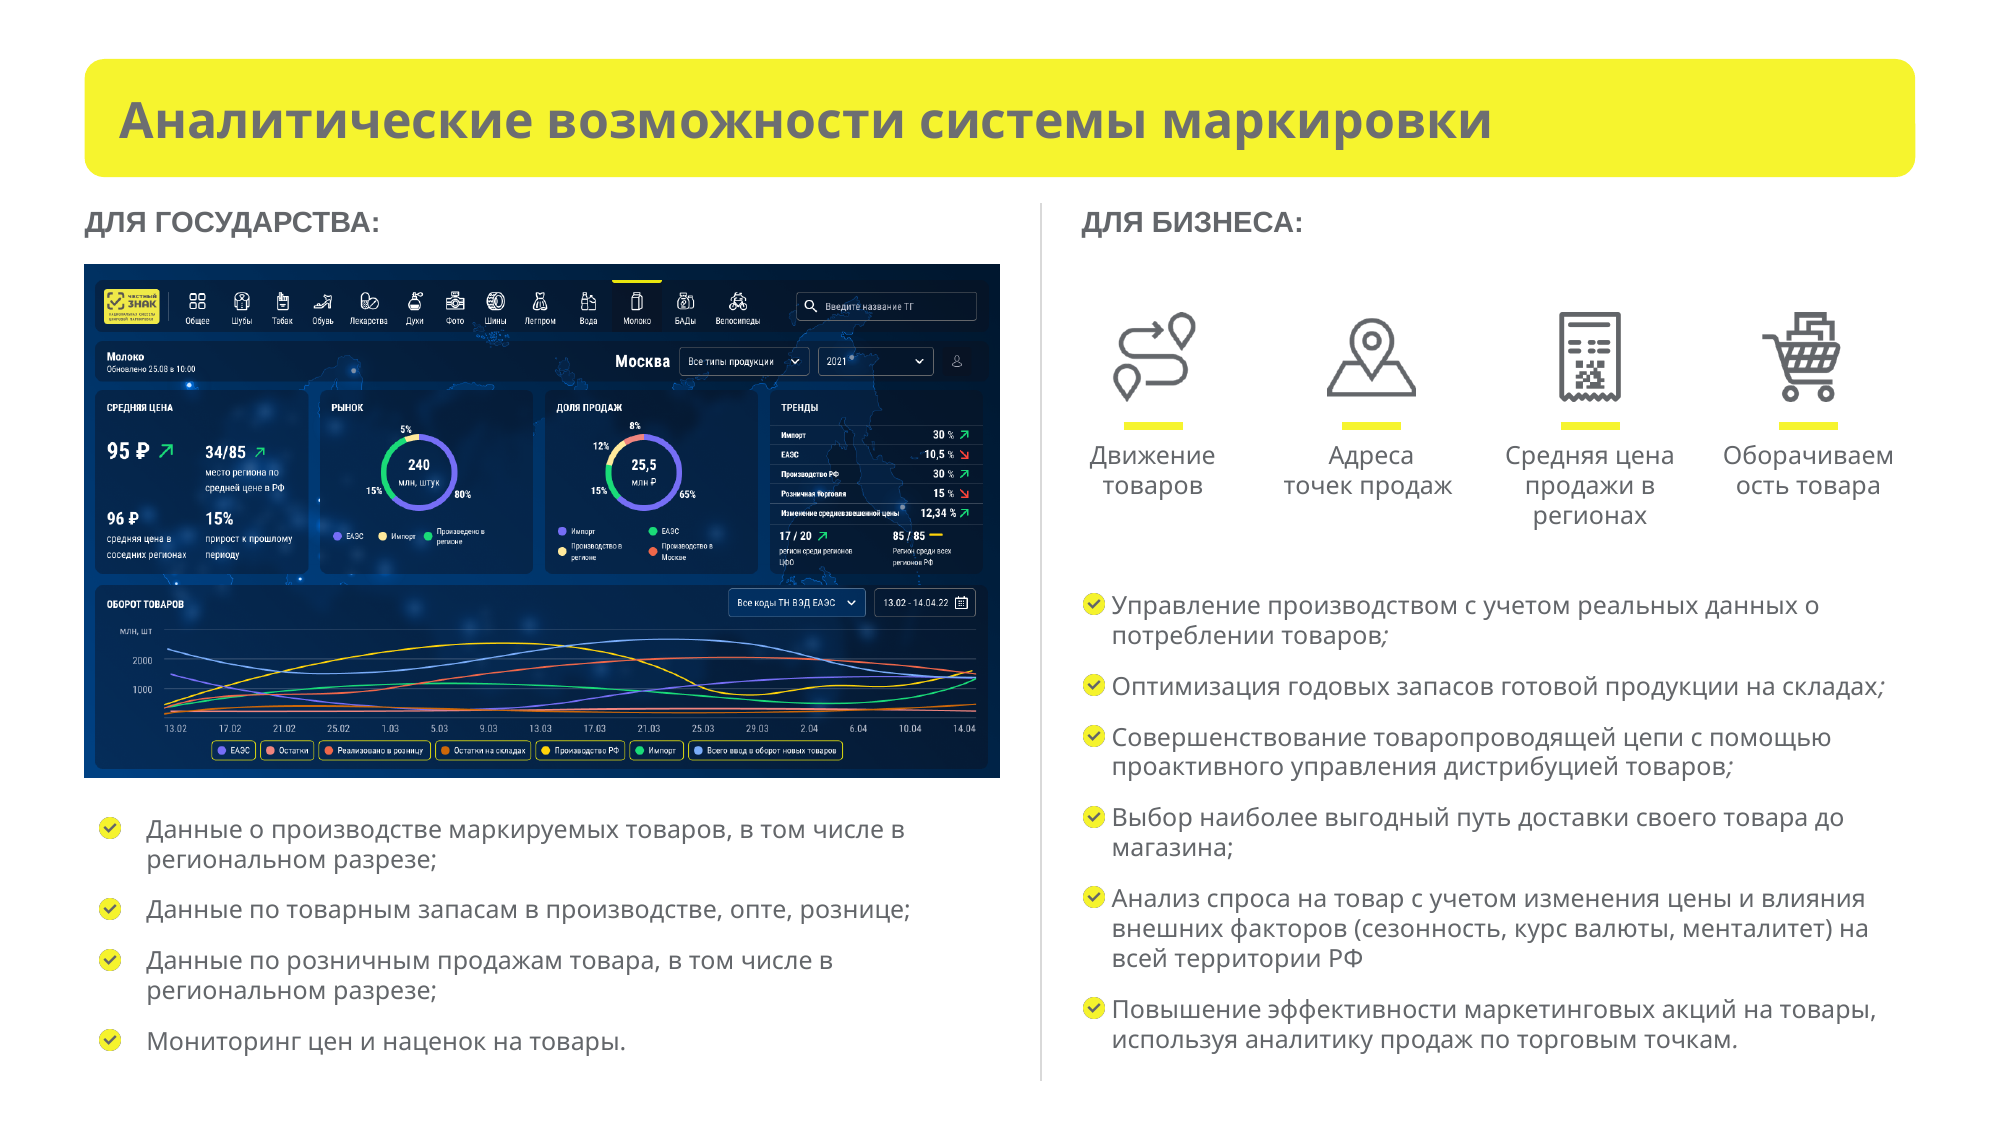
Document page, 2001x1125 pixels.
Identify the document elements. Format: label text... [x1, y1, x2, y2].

picture [1756, 312, 1846, 402]
text_box Движение товаров [1048, 431, 1258, 507]
picture [1083, 674, 1105, 696]
text_box ДЛЯ ГОСУДАРСТВА: [84, 202, 504, 238]
picture [99, 817, 121, 839]
text_box Аналитические возможности системы маркировки [83, 57, 1917, 179]
picture [84, 264, 1000, 778]
text_box Данные о производстве маркируемых товаров, в том числе в региональном разрезе; Данные по товарным запасам в производстве, опте, рознице; Данные по розничным продажам товара, в том числе в региональном разрезе; Мониторинг цен и наценок на товары. [84, 805, 1034, 1063]
picture [1327, 312, 1416, 402]
picture [99, 898, 121, 920]
text_box Средняя цена продажи в регионах [1485, 432, 1695, 537]
picture [1109, 312, 1199, 402]
picture [1083, 806, 1105, 828]
picture [1083, 593, 1105, 615]
text_box Оборачиваемость товара [1703, 431, 1914, 507]
text_box Адреса точек продаж [1266, 431, 1477, 507]
picture [1083, 886, 1105, 908]
picture [1083, 997, 1105, 1019]
picture [1083, 725, 1105, 747]
text_box Управление производством с учетом реальных данных о потреблении товаров; Оптимизация годовых запасов готовой продукции на складах; Совершенствование товаропроводящей цепи с помощью проактивного управления дистрибуцией товаров; Выбор наиболее выгодный путь доставки своего товара до магазина; Анализ спроса на товар с учетом изменения цены и влияния внешних факторов (сезонность, курс валюты, менталитет) на всей территории РФ Повышение эффективности маркетинговых акций на товары, используя аналитику продаж по торговым точкам. [1068, 582, 1916, 1061]
picture [99, 1029, 121, 1051]
text_box ДЛЯ БИЗНЕСА: [1081, 202, 1501, 238]
picture [1545, 312, 1635, 402]
picture [99, 949, 121, 971]
